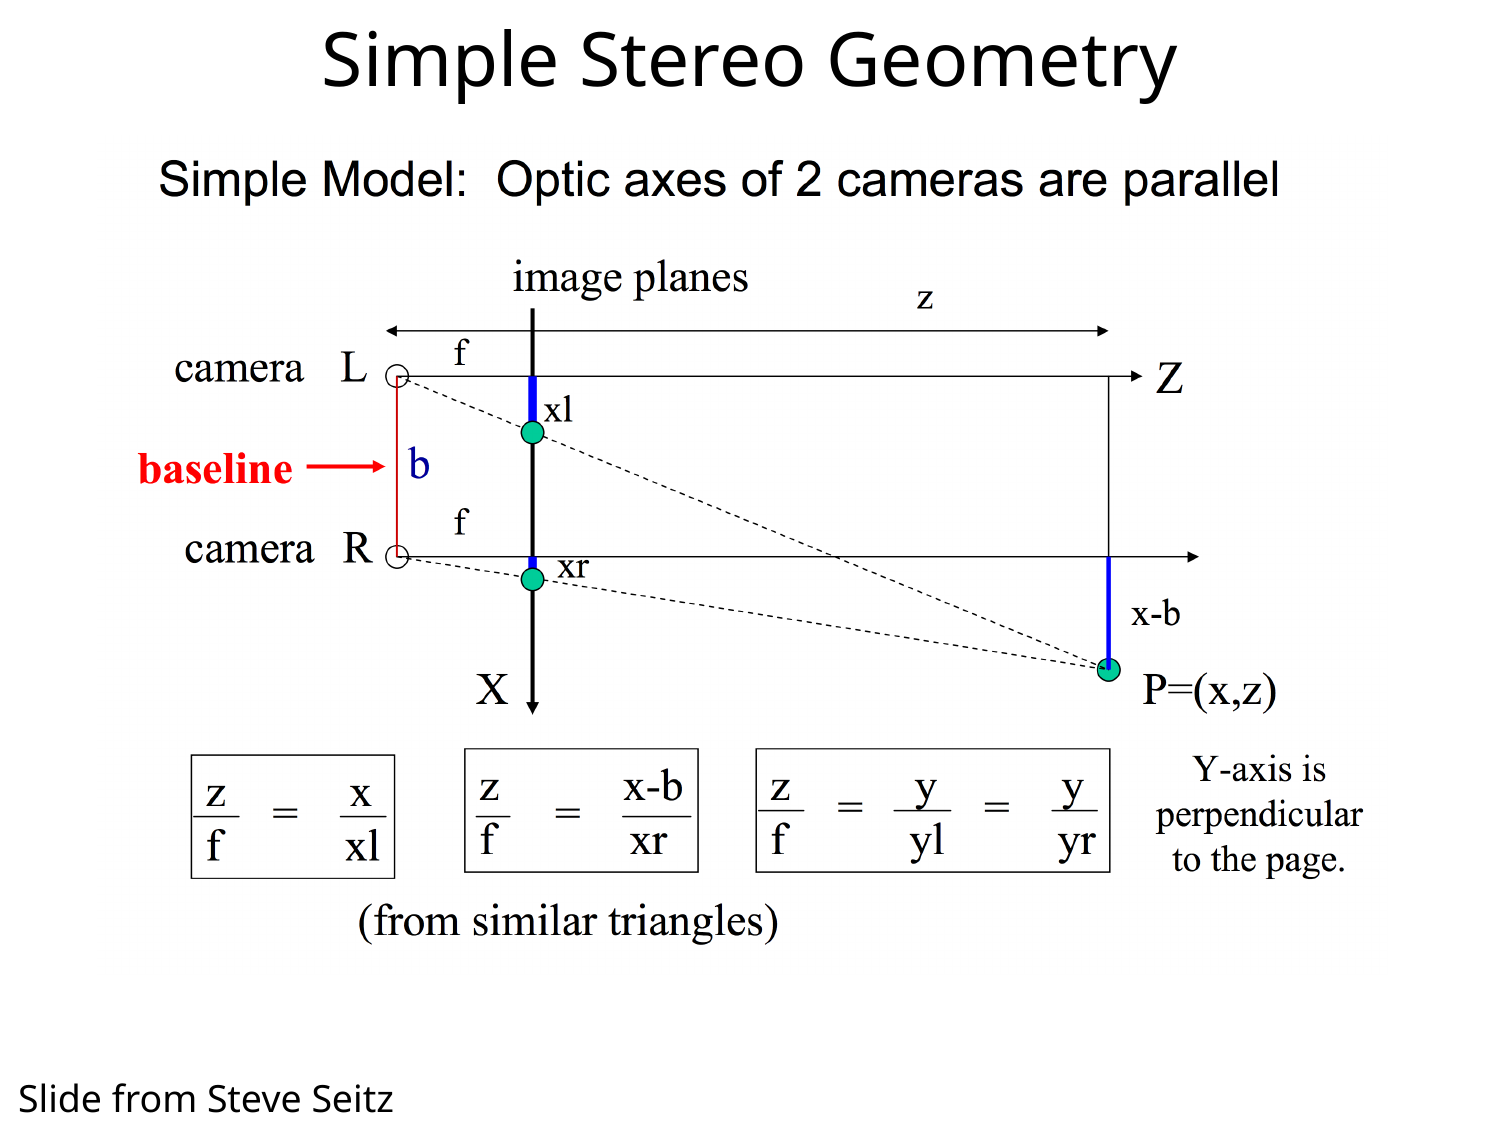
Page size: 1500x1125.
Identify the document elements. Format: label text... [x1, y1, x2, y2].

picture [96, 135, 1388, 975]
text_box Slide from Steve Seitz [3, 1067, 410, 1125]
title Simple Stereo Geometry [0, 0, 1500, 113]
